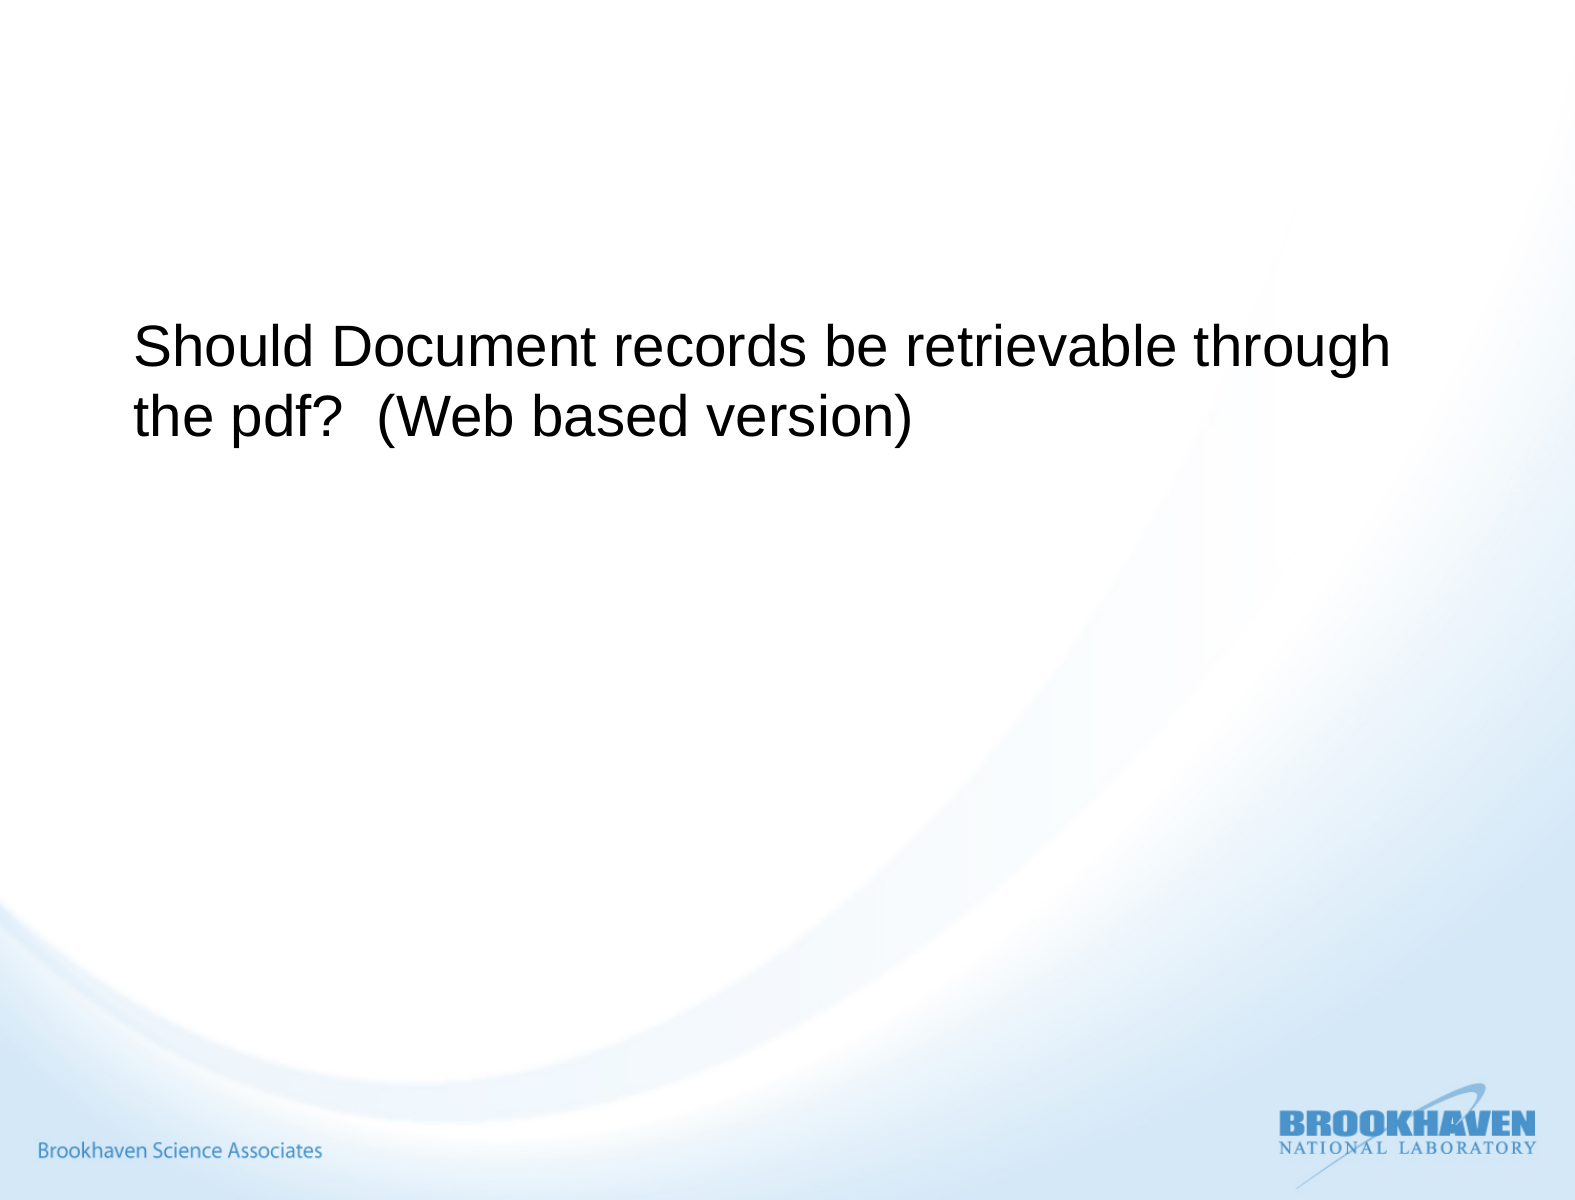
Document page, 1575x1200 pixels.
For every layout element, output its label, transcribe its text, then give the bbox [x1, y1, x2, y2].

picture [0, 0, 1575, 1200]
text_box Should Document records be retrievable through the pdf? (Web based version) [118, 300, 1486, 466]
